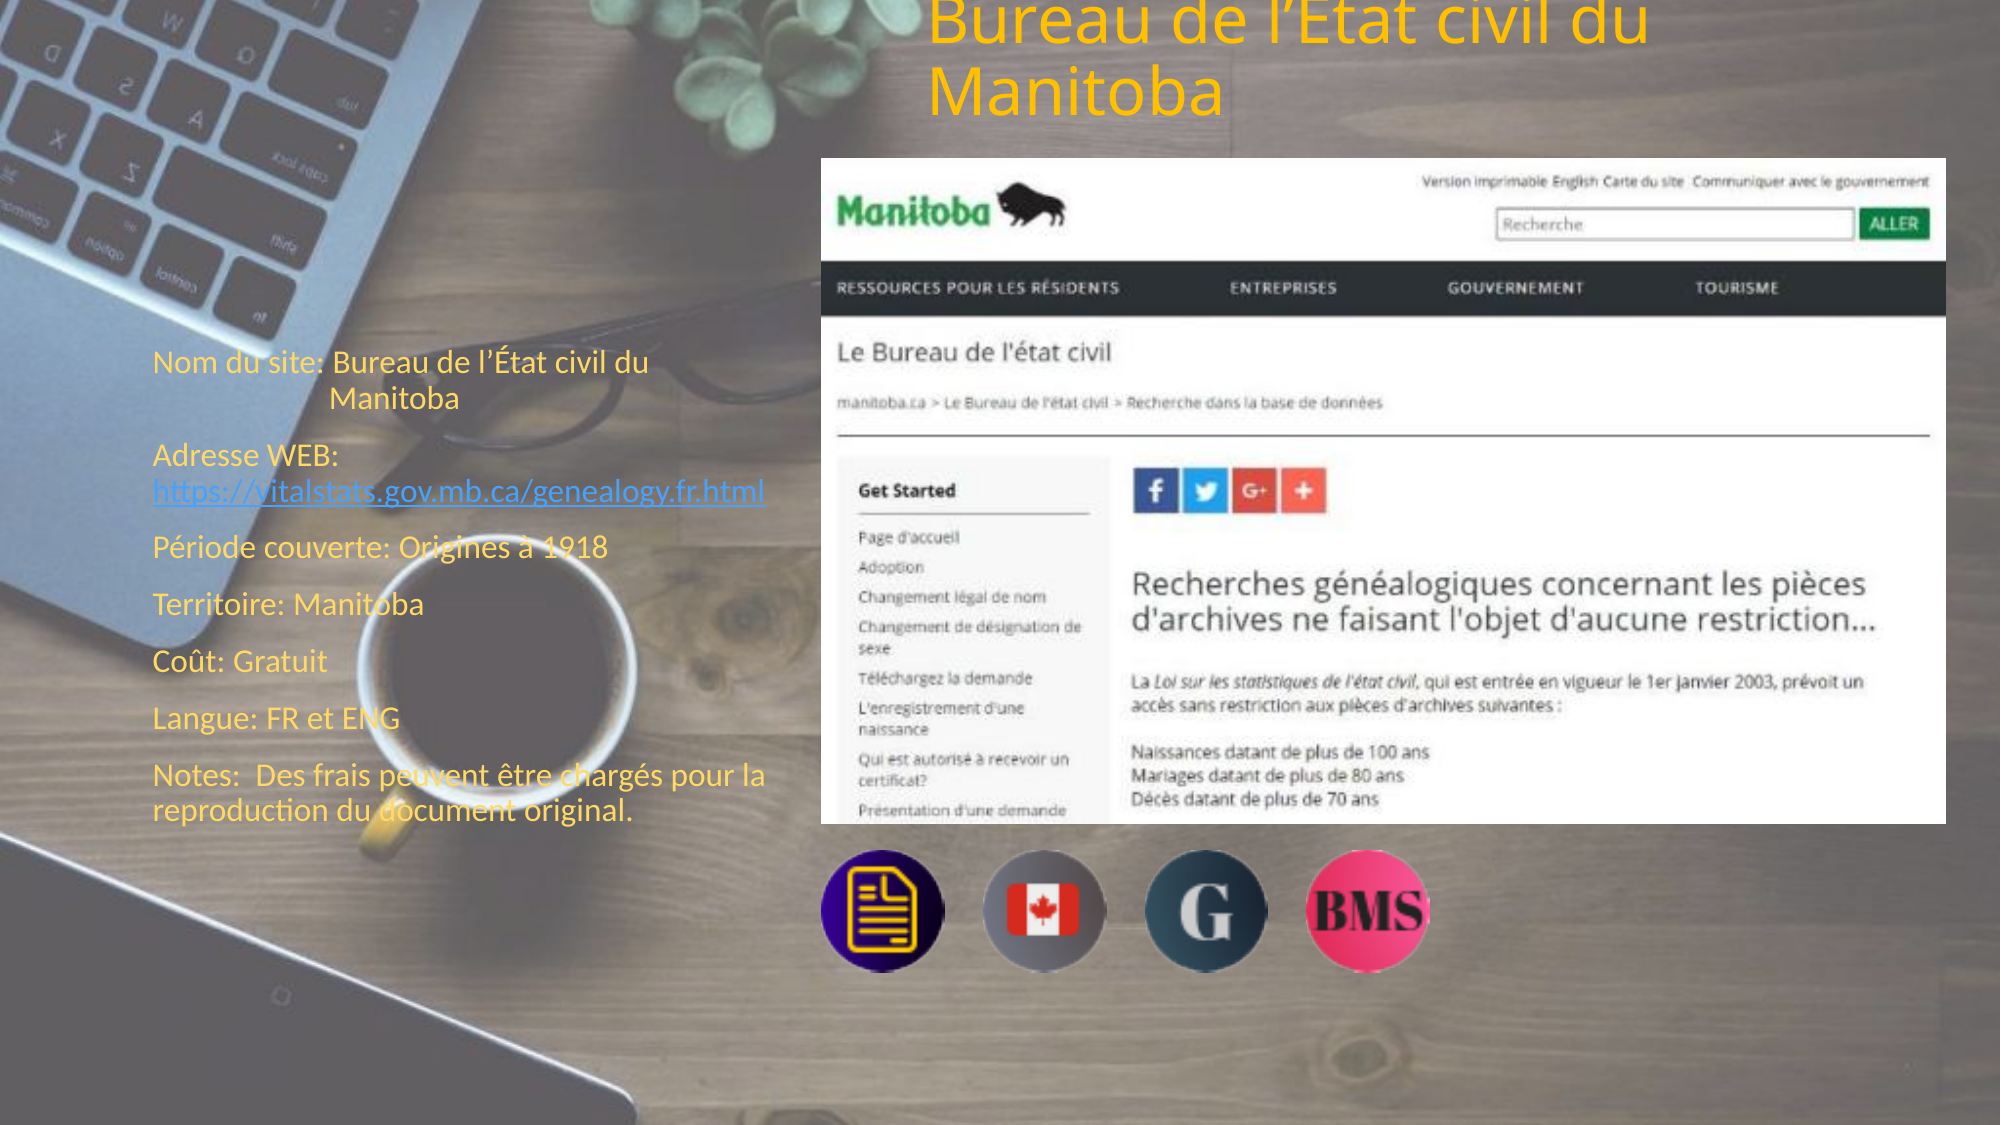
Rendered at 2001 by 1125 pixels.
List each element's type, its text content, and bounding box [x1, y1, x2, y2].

picture [821, 850, 945, 973]
picture [821, 158, 1946, 824]
picture [1306, 850, 1430, 973]
picture [1145, 850, 1268, 973]
picture [983, 850, 1107, 973]
title Bureau de l’État civil du Manitoba [911, 45, 1857, 138]
list Nom du site: Bureau de l’État civil du Manitoba Adresse WEB: https://vitalstats.gov.mb.ca/genealogy.fr.html Période couverte: Origines à 1918 Territoire: Manitoba Coût: Gratuit Langue: FR et ENG Notes: Des frais peuvent être chargés pour la reproduction du document original. [137, 337, 783, 963]
